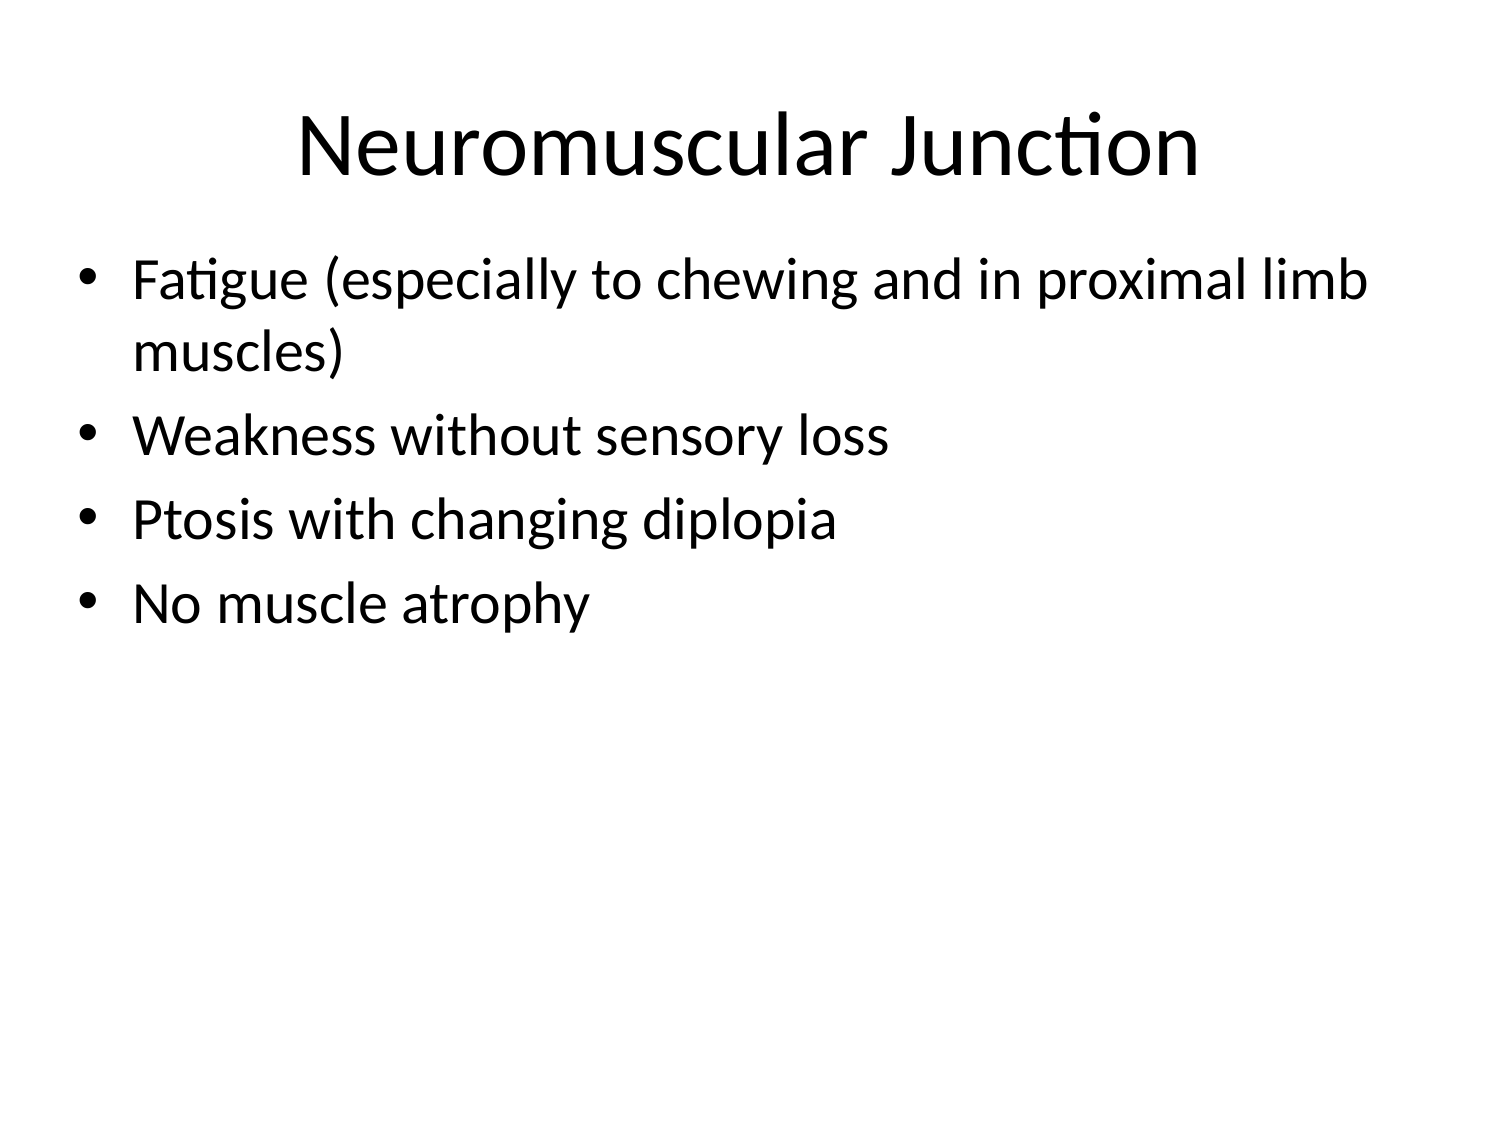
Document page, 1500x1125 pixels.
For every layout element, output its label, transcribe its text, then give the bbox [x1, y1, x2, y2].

list Fatigue (especially to chewing and in proximal limb muscles) Weakness without sensory loss Ptosis with changing diplopia No muscle atrophy [62, 231, 1438, 644]
title Neuromuscular Junction [75, 45, 1425, 231]
